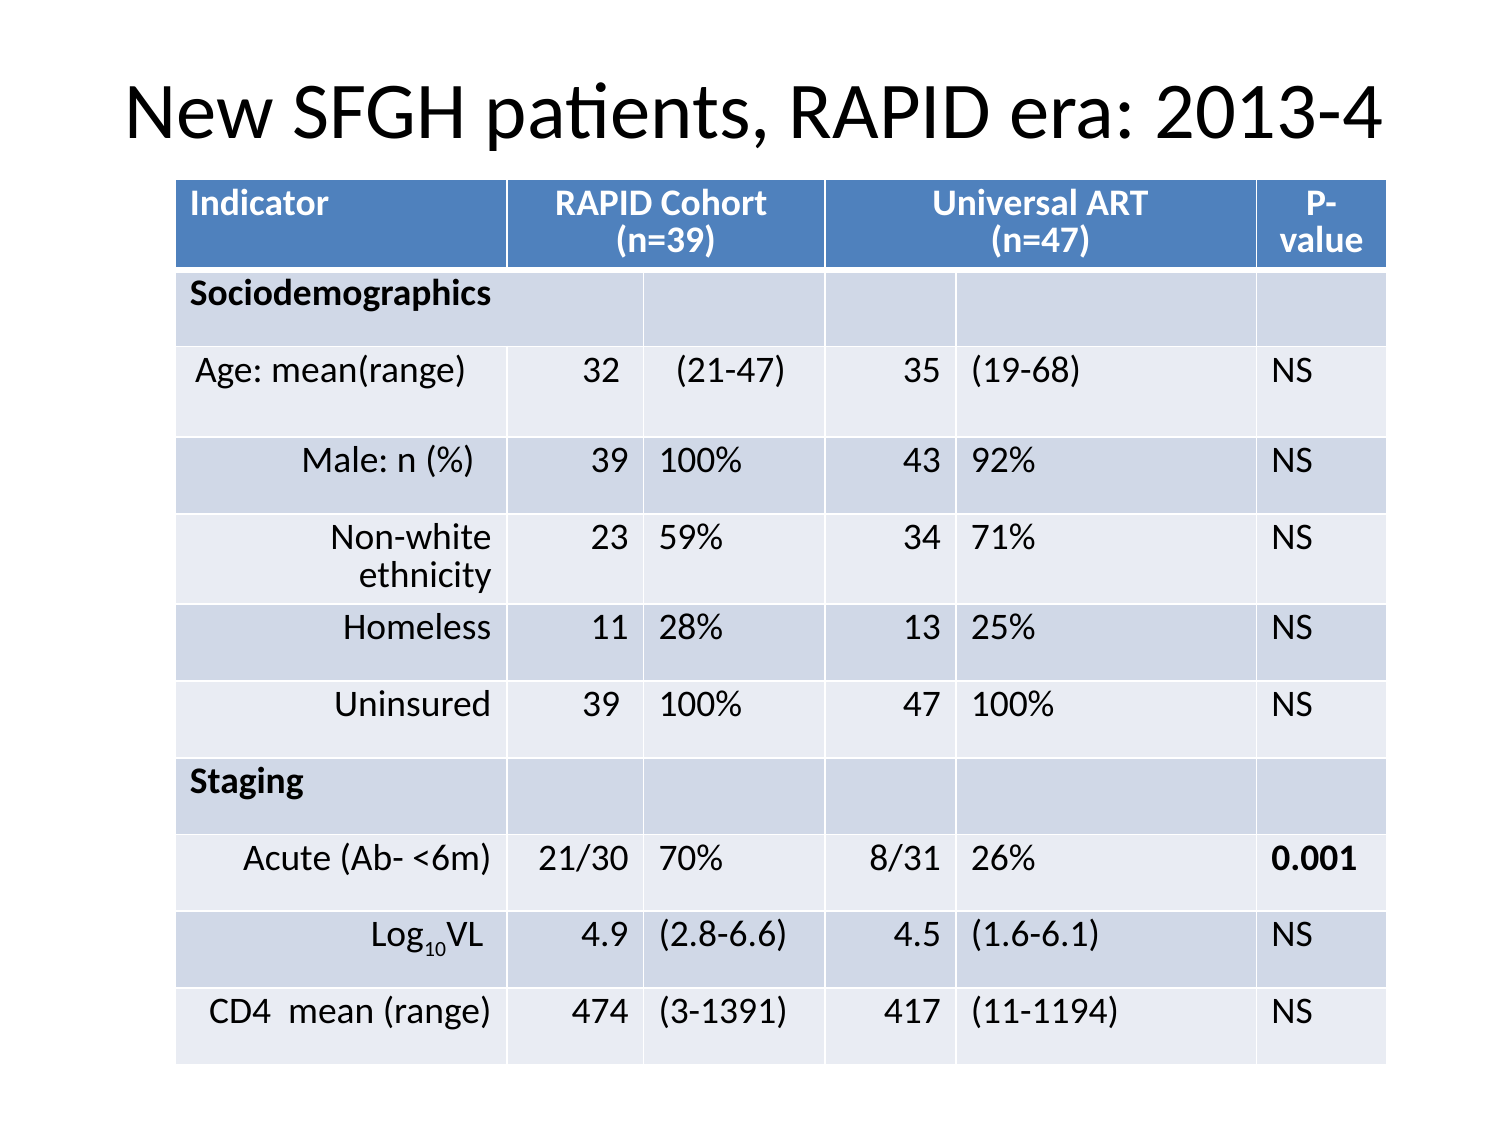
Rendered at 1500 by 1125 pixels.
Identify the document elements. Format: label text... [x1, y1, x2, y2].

table_cell (21-47) [644, 347, 824, 436]
table_cell Male: n (%) [176, 438, 506, 513]
table_cell [826, 273, 955, 346]
table_cell 4.9 [508, 912, 643, 987]
table_cell NS [1257, 682, 1386, 757]
table_cell 417 [826, 989, 955, 1064]
table_cell Sociodemographics [176, 273, 643, 346]
table_cell NS [1257, 515, 1386, 603]
table_header RAPID Cohort (n=39) [508, 180, 824, 267]
table_cell [644, 759, 824, 834]
table_cell 92% [957, 438, 1256, 513]
table_cell [1257, 759, 1386, 834]
table_cell NS [1257, 912, 1386, 987]
table_cell (19-68) [957, 347, 1256, 436]
table_cell 39 [508, 438, 643, 513]
table_cell [826, 759, 955, 834]
table_cell NS [1257, 438, 1386, 513]
table_cell Staging [176, 759, 506, 834]
table_cell 100% [644, 682, 824, 757]
table_cell Age: mean(range) [176, 347, 506, 436]
table_header P-value [1257, 180, 1386, 267]
table_cell [1257, 273, 1386, 346]
table_cell 100% [957, 682, 1256, 757]
table_cell 34 [826, 515, 955, 603]
table_cell 35 [826, 347, 955, 436]
table_cell 71% [957, 515, 1256, 603]
table_cell 43 [826, 438, 955, 513]
table_cell [644, 273, 824, 346]
table_cell CD4 mean (range) [176, 989, 506, 1064]
table_cell 11 [508, 605, 643, 680]
table_cell 13 [826, 605, 955, 680]
table_cell 8/31 [826, 835, 955, 910]
table_cell (11-1194) [957, 989, 1256, 1064]
title New SFGH patients, RAPID era: 2013-4 [80, 12, 1430, 201]
table_cell 28% [644, 605, 824, 680]
table_cell 21/30 [508, 835, 643, 910]
table_cell Homeless [176, 605, 506, 680]
table_cell Non-white ethnicity [176, 515, 506, 603]
table_cell (3-1391) [644, 989, 824, 1064]
table_cell (1.6-6.1) [957, 912, 1256, 987]
table_cell 4.5 [826, 912, 955, 987]
table_cell NS [1257, 347, 1386, 436]
table_header Universal ART (n=47) [826, 180, 1256, 267]
table_cell [957, 273, 1256, 346]
table_cell 0.001 [1257, 835, 1386, 910]
table_cell 25% [957, 605, 1256, 680]
table_cell NS [1257, 605, 1386, 680]
table_cell 23 [508, 515, 643, 603]
table_cell 32 [508, 347, 643, 436]
table_cell Uninsured [176, 682, 506, 757]
table_cell NS [1257, 989, 1386, 1064]
table_cell [957, 759, 1256, 834]
table_cell 474 [508, 989, 643, 1064]
table_cell 39 [508, 682, 643, 757]
table_cell 26% [957, 835, 1256, 910]
table_cell Log10VL [176, 912, 506, 987]
table_cell 47 [826, 682, 955, 757]
table_header Indicator [176, 180, 506, 267]
table_cell [508, 759, 643, 834]
table_cell 100% [644, 438, 824, 513]
table_cell 70% [644, 835, 824, 910]
table_cell Acute (Ab- <6m) [176, 835, 506, 910]
table_cell (2.8-6.6) [644, 912, 824, 987]
table_cell 59% [644, 515, 824, 603]
